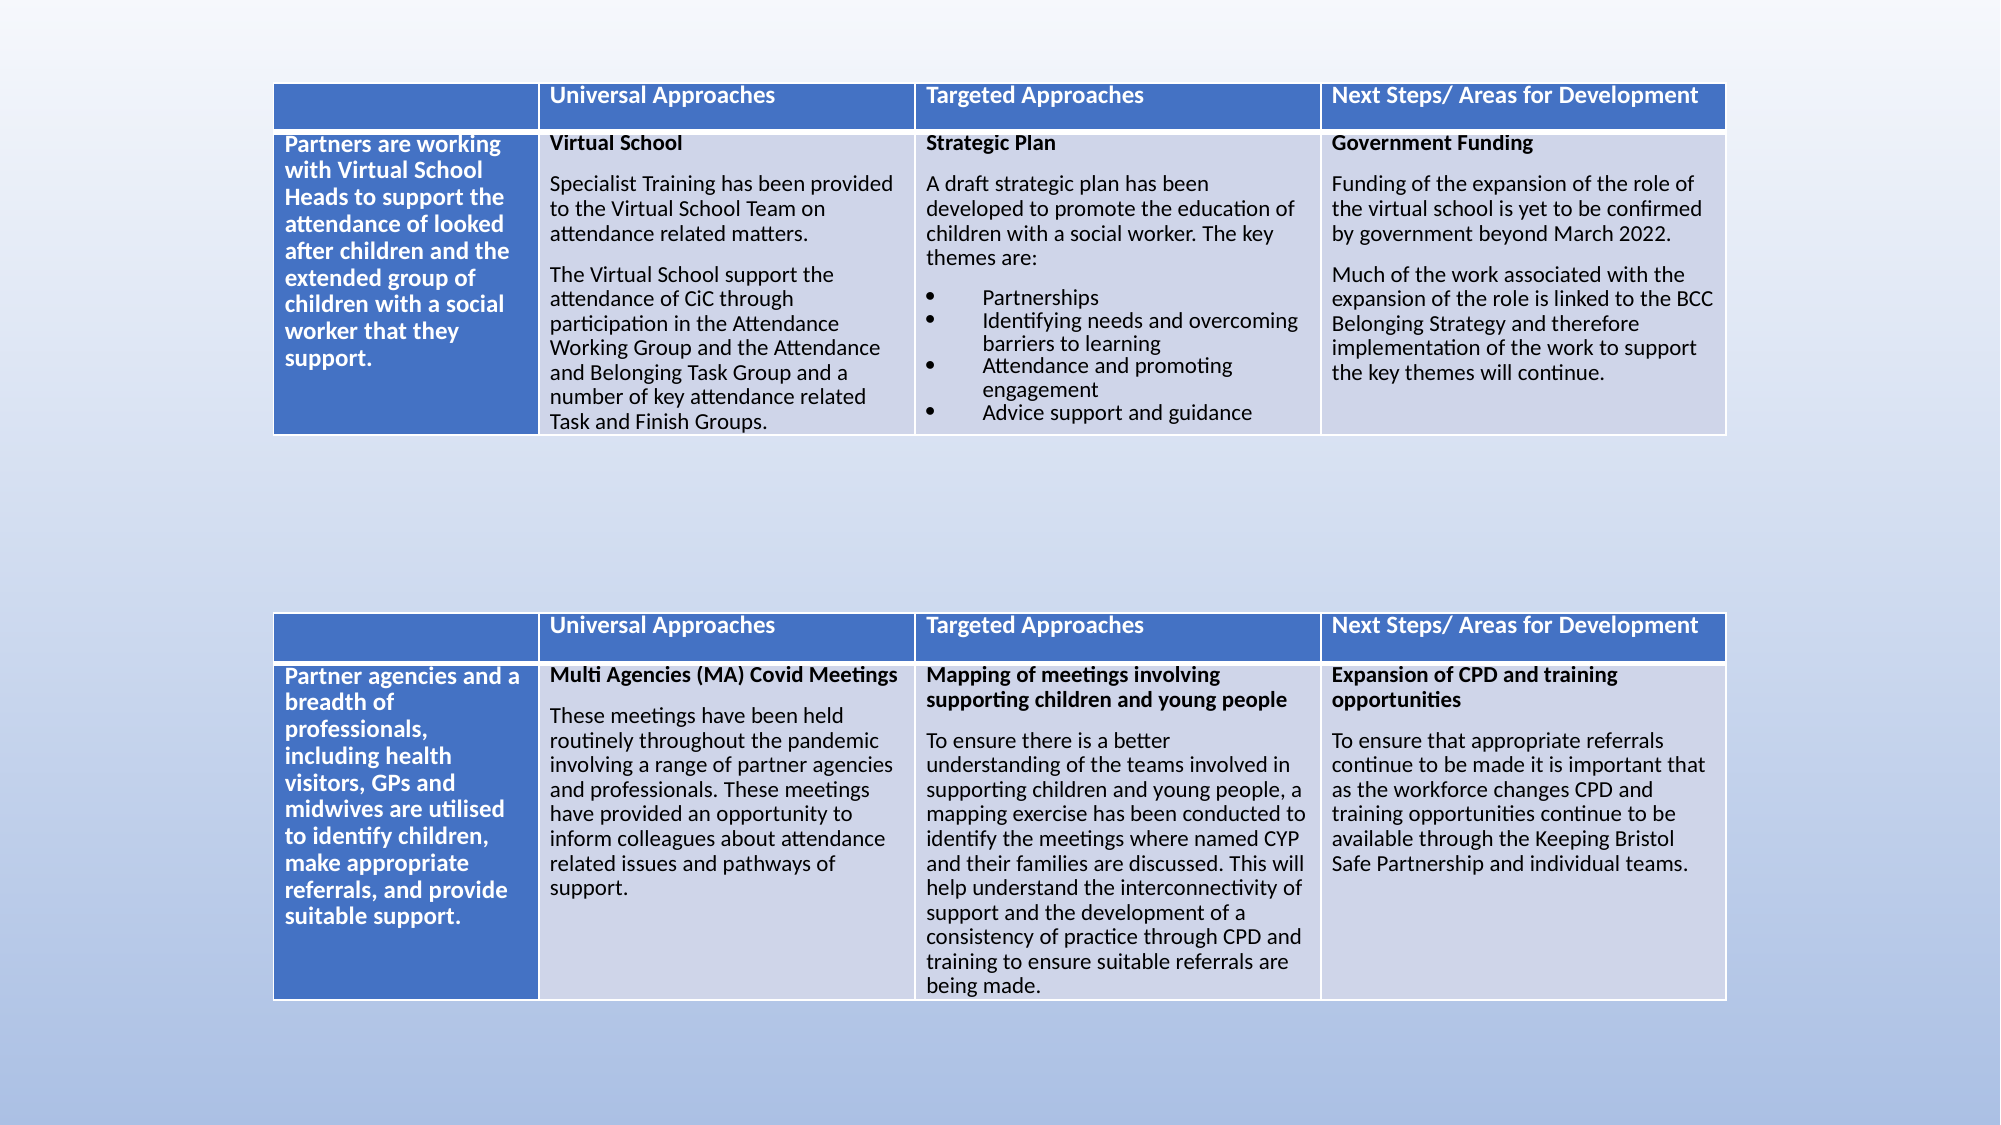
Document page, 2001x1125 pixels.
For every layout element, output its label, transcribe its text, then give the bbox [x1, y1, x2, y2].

table_cell Partner agencies and a breadth of professionals, including health visitors, GPs and midwives are utilised to identify children, make appropriate referrals, and provide suitable support. [274, 666, 538, 999]
table_header Universal Approaches [540, 84, 914, 129]
table_cell Strategic Plan A draft strategic plan has been developed to promote the education of children with a social worker. The key themes are: Partnerships Identifying needs and overcoming barriers to learning Attendance and promoting engagement Advice support and guidance [916, 135, 1320, 434]
table_cell Mapping of meetings involving supporting children and young people To ensure there is a better understanding of the teams involved in supporting children and young people, a mapping exercise has been conducted to identify the meetings where named CYP and their families are discussed. This will help understand the interconnectivity of support and the development of a consistency of practice through CPD and training to ensure suitable referrals are being made. [916, 666, 1320, 999]
table_header Targeted Approaches [916, 84, 1320, 129]
table_cell Virtual School Specialist Training has been provided to the Virtual School Team on attendance related matters. The Virtual School support the attendance of CiC through participation in the Attendance Working Group and the Attendance and Belonging Task Group and a number of key attendance related Task and Finish Groups. [540, 135, 914, 434]
table_header [274, 84, 538, 129]
table_header [274, 614, 538, 661]
table_header Universal Approaches [540, 614, 914, 661]
table_cell Multi Agencies (MA) Covid Meetings These meetings have been held routinely throughout the pandemic involving a range of partner agencies and professionals. These meetings have provided an opportunity to inform colleagues about attendance related issues and pathways of support. [540, 666, 914, 999]
table_cell Partners are working with Virtual School Heads to support the attendance of looked after children and the extended group of children with a social worker that they support. [274, 135, 538, 434]
table_header Next Steps/ Areas for Development [1322, 84, 1725, 129]
table_cell Government Funding Funding of the expansion of the role of the virtual school is yet to be confirmed by government beyond March 2022. Much of the work associated with the expansion of the role is linked to the BCC Belonging Strategy and therefore implementation of the work to support the key themes will continue. [1322, 135, 1725, 434]
table_header Targeted Approaches [916, 614, 1320, 661]
table_cell Expansion of CPD and training opportunities To ensure that appropriate referrals continue to be made it is important that as the workforce changes CPD and training opportunities continue to be available through the Keeping Bristol Safe Partnership and individual teams. [1322, 666, 1725, 999]
table_header Next Steps/ Areas for Development [1322, 614, 1725, 661]
